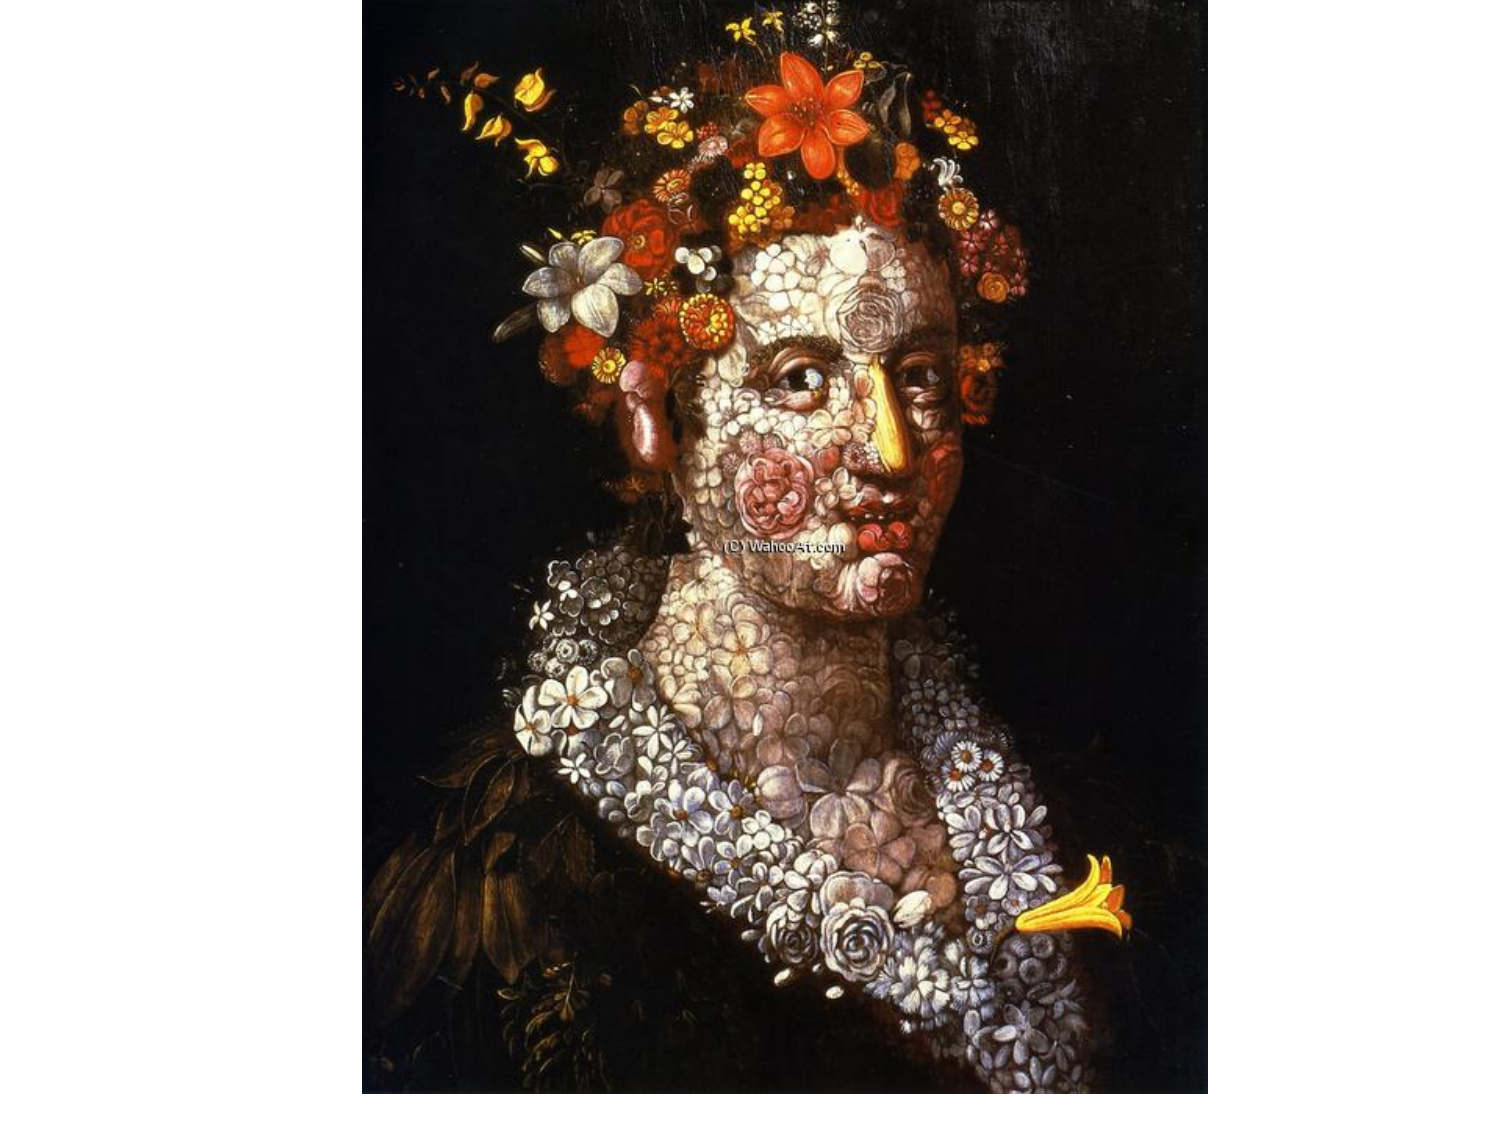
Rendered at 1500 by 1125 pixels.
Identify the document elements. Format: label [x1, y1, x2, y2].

picture [362, 0, 1208, 1094]
